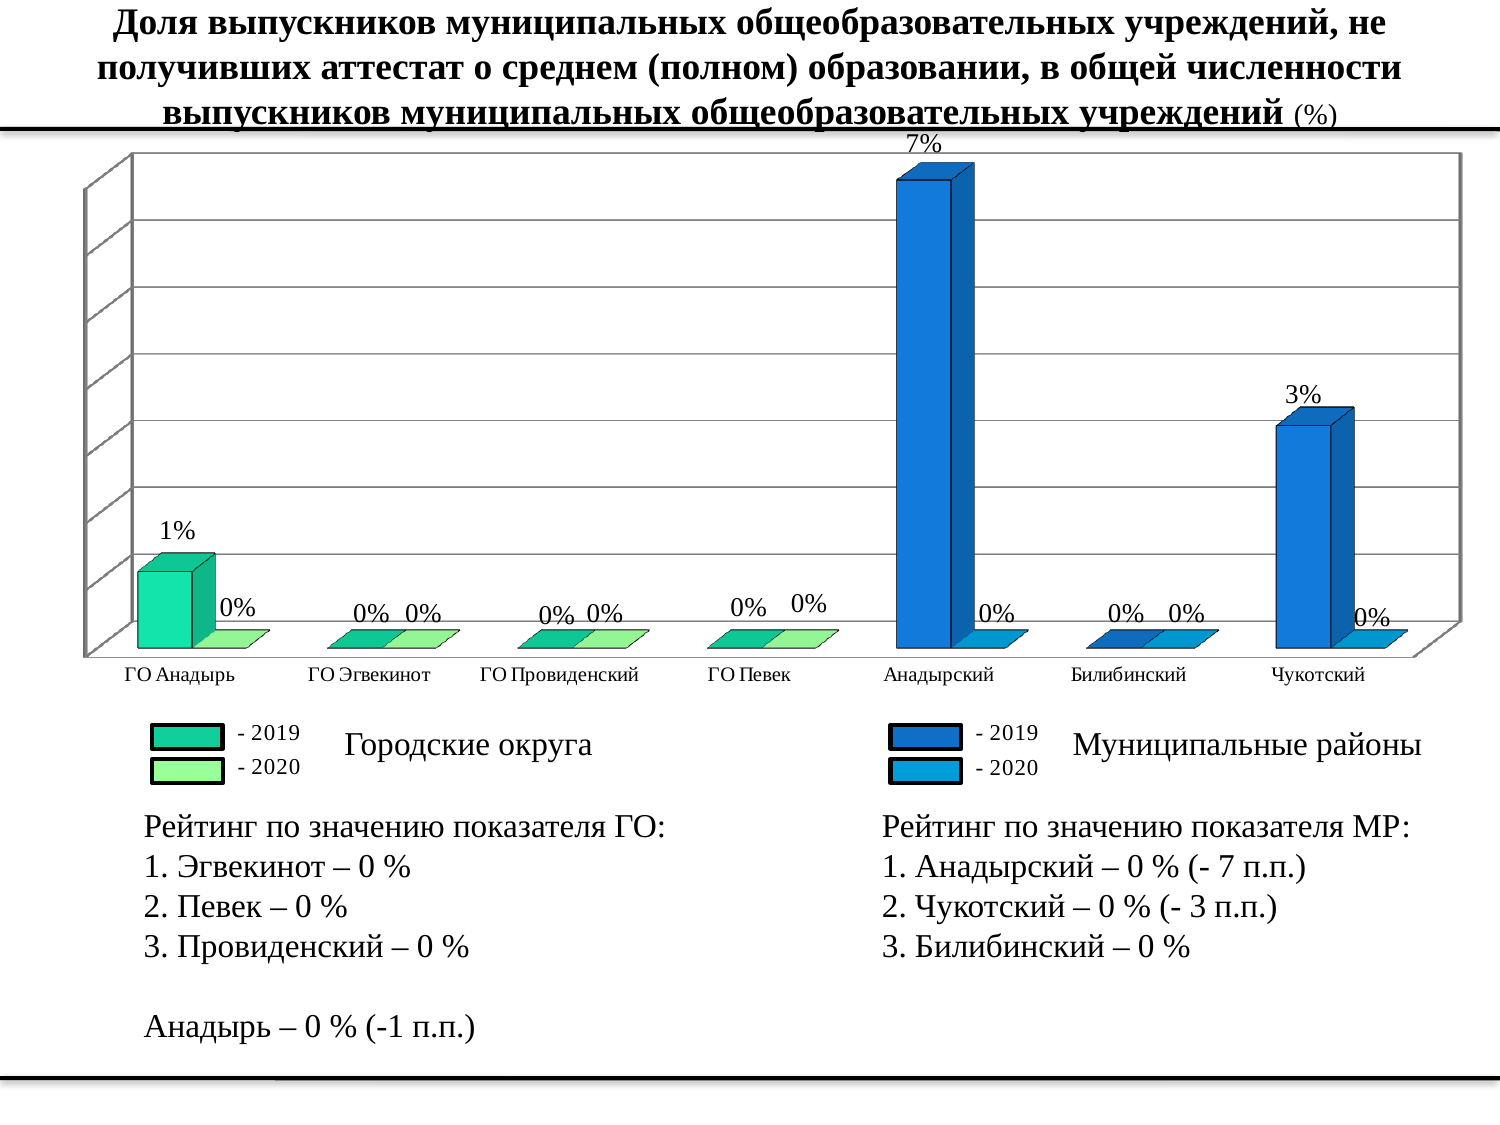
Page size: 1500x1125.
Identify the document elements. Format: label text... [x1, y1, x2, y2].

text_box Рейтинг по значению показателя МР: 1. Анадырский – 0 % (- 7 п.п.) 2. Чукотский – 0 % (- 3 п.п.) 3. Билибинский – 0 % [867, 796, 1500, 1077]
text_box Рейтинг по значению показателя ГО: 1. Эгвекинот – 0 % 2. Певек – 0 % 3. Провиденский – 0 % Анадырь – 0 % (-1 п.п.) [128, 796, 809, 1052]
text_box Рейтинг по значению показателя МР: 1. Анадырский – 0 % (- 7 п.п.) 2. Чукотский – 0 % (- 3 п.п.) 3. Билибинский – 0 % [867, 1085, 1500, 1091]
title Доля выпускников муниципальных общеобразовательных учреждений, не получивших аттестат о среднем (полном) образовании, в общей численности выпускников муниципальных общеобразовательных учреждений (%) [23, 0, 1477, 125]
chart [23, 130, 1477, 786]
